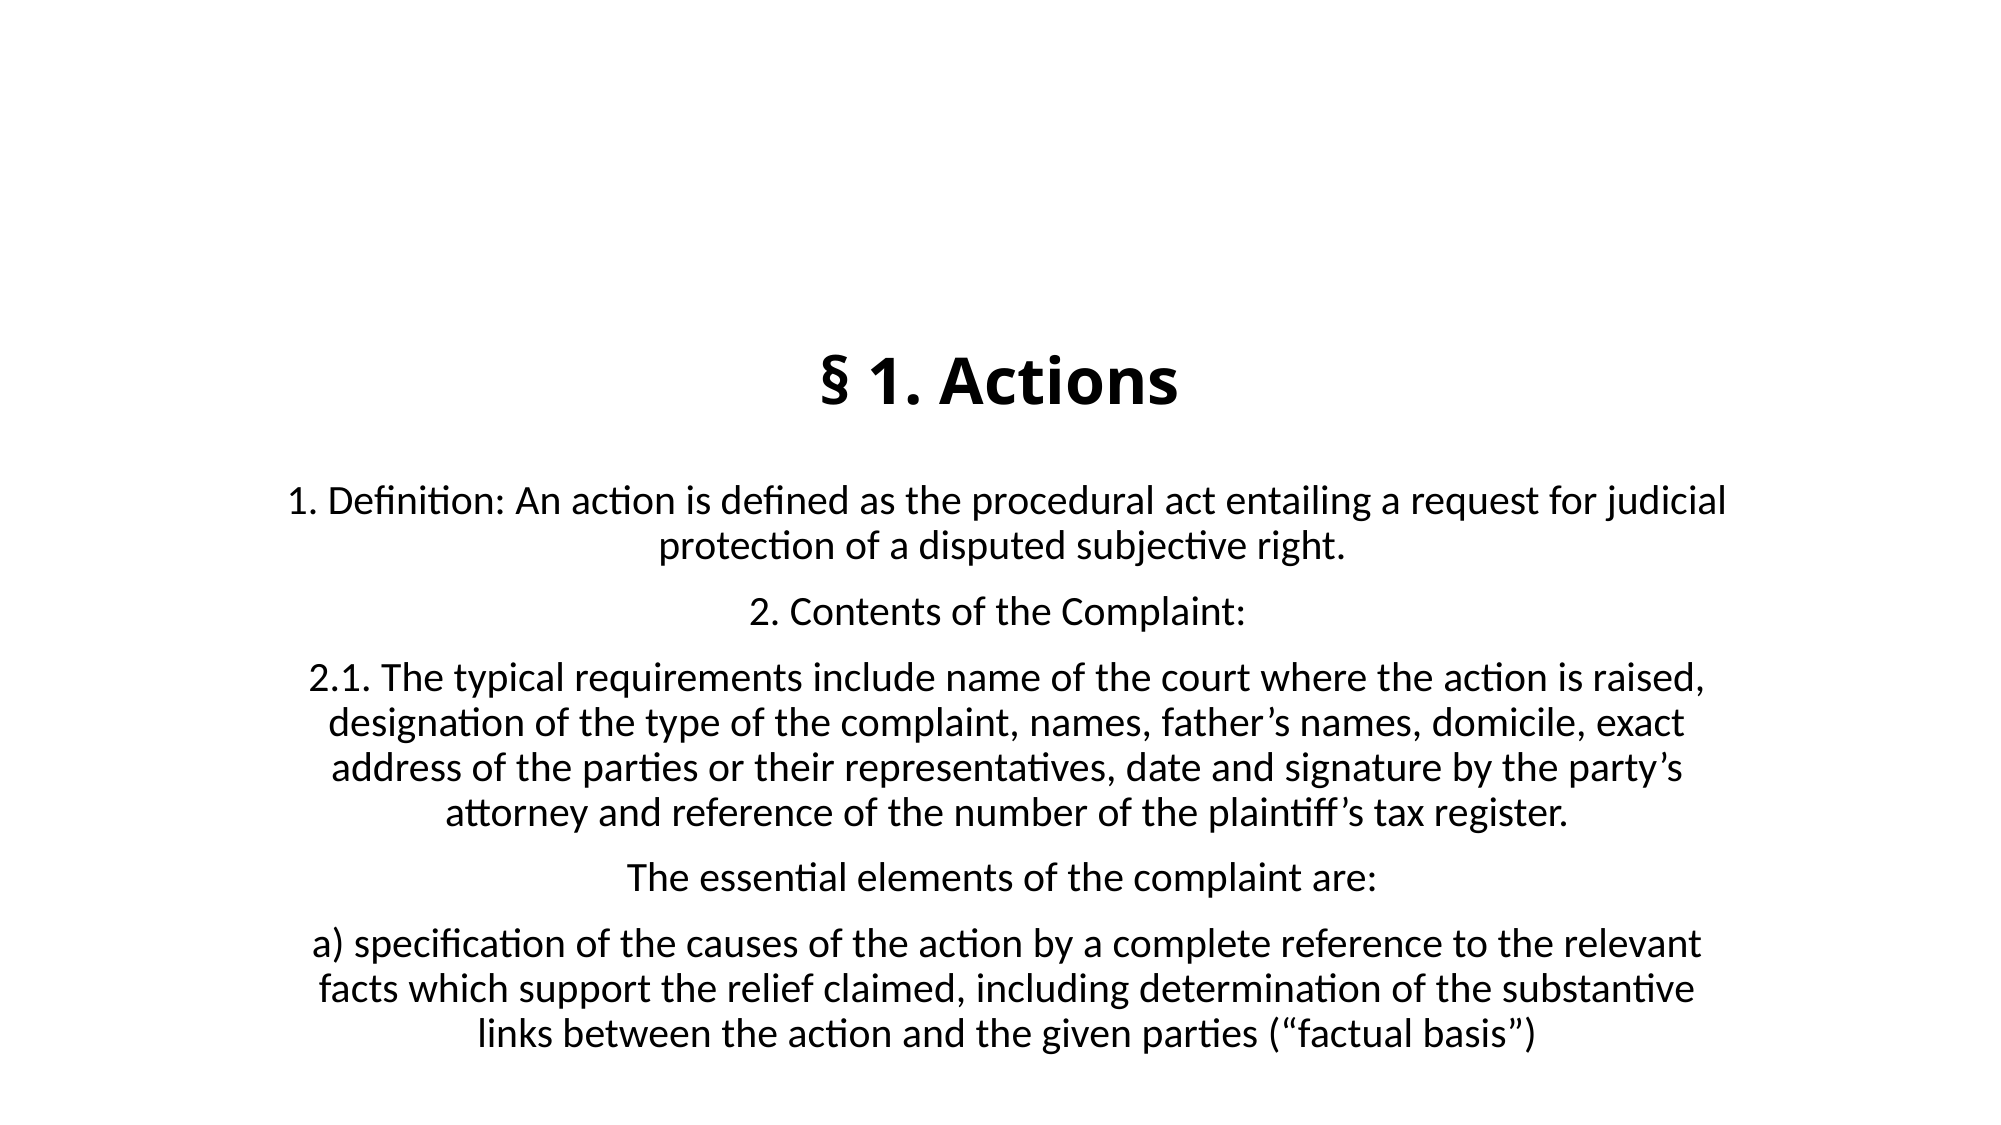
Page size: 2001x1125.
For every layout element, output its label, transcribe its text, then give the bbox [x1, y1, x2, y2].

subtitle 1. Definition: An action is defined as the procedural act entailing a request for judicial protection of a disputed subjective right. 2. Contents of the Complaint: 2.1. The typical requirements include name of the court where the action is raised, designation of the type of the complaint, names, father’s names, domicile, exact address of the parties or their representatives, date and signature by the party’s attorney and reference of the number of the plaintiff’s tax register. The essential elements of the complaint are: a) specification of the causes of the action by a complete reference to the relevant facts which support the relief claimed, including determination of the substantive links between the action and the given parties (“factual basis”) [264, 470, 1750, 863]
title § 1. Actions [249, 184, 1750, 576]
